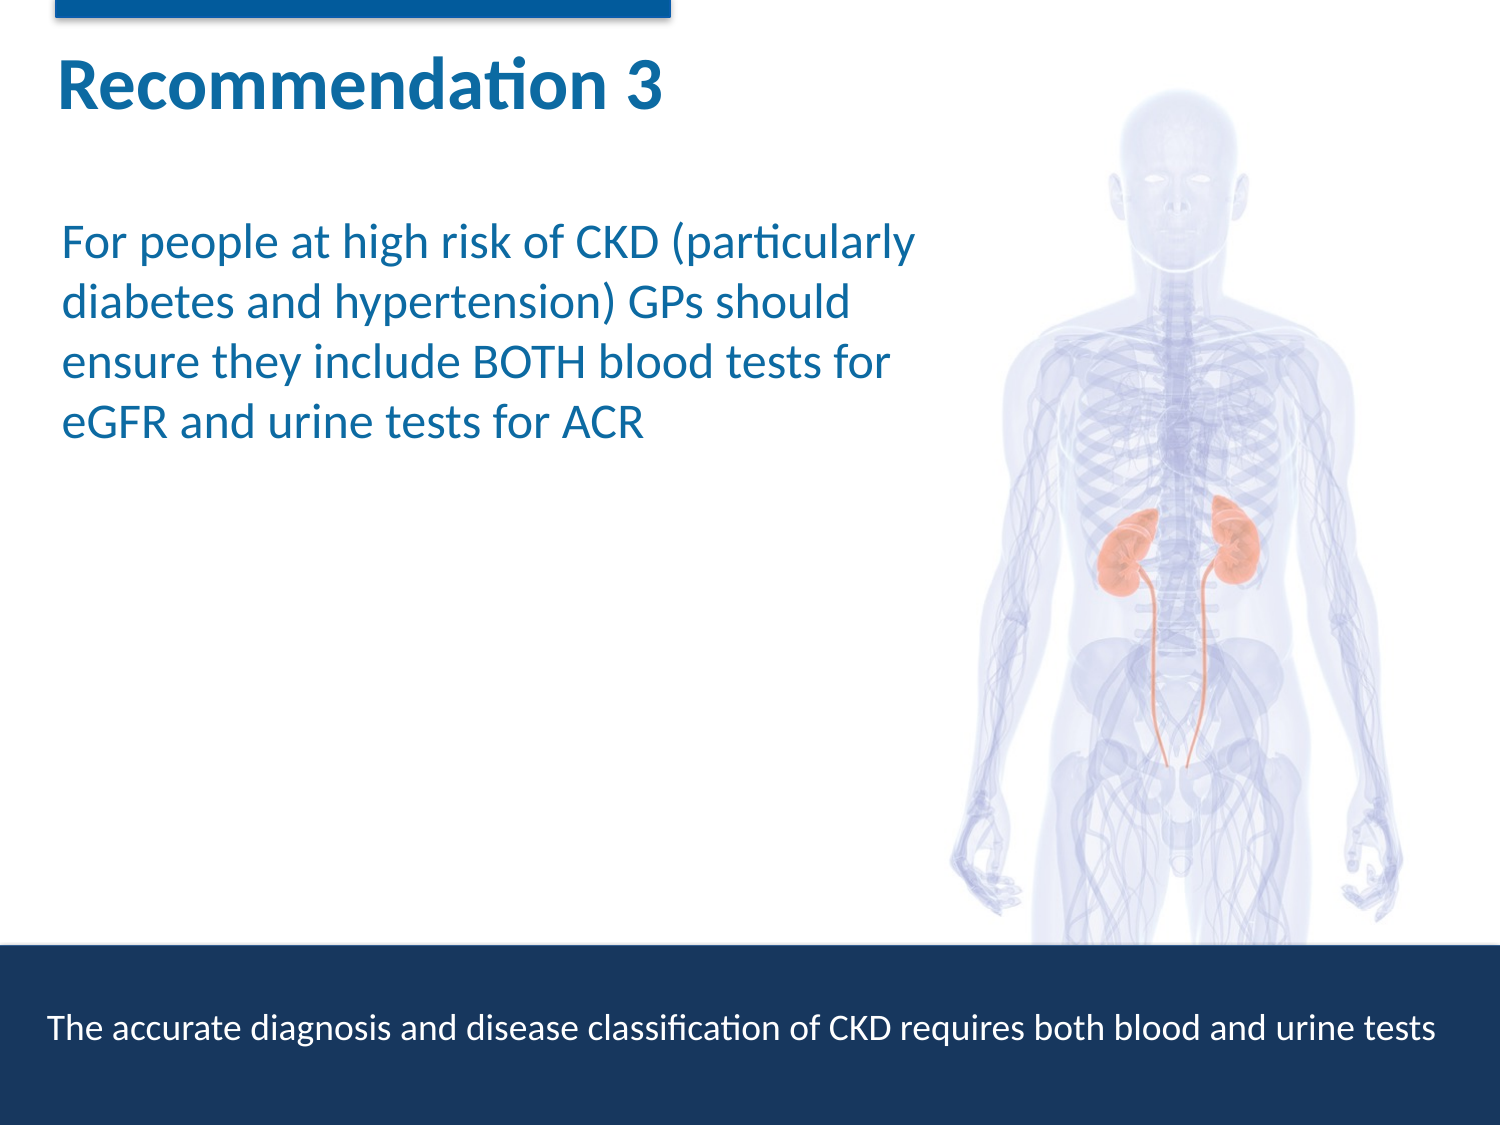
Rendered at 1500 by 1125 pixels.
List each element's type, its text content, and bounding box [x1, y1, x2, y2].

text_box The accurate diagnosis and disease classification of CKD requires both blood and urine tests [32, 995, 1496, 1101]
title Recommendation 3 [42, 26, 1500, 144]
list For people at high risk of CKD (particularly diabetes and hypertension) GPs should ensure they include BOTH blood tests for eGFR and urine tests for ACR [46, 200, 923, 504]
text_box [55, 0, 671, 18]
text_box [0, 945, 1500, 1125]
picture [928, 58, 1428, 946]
